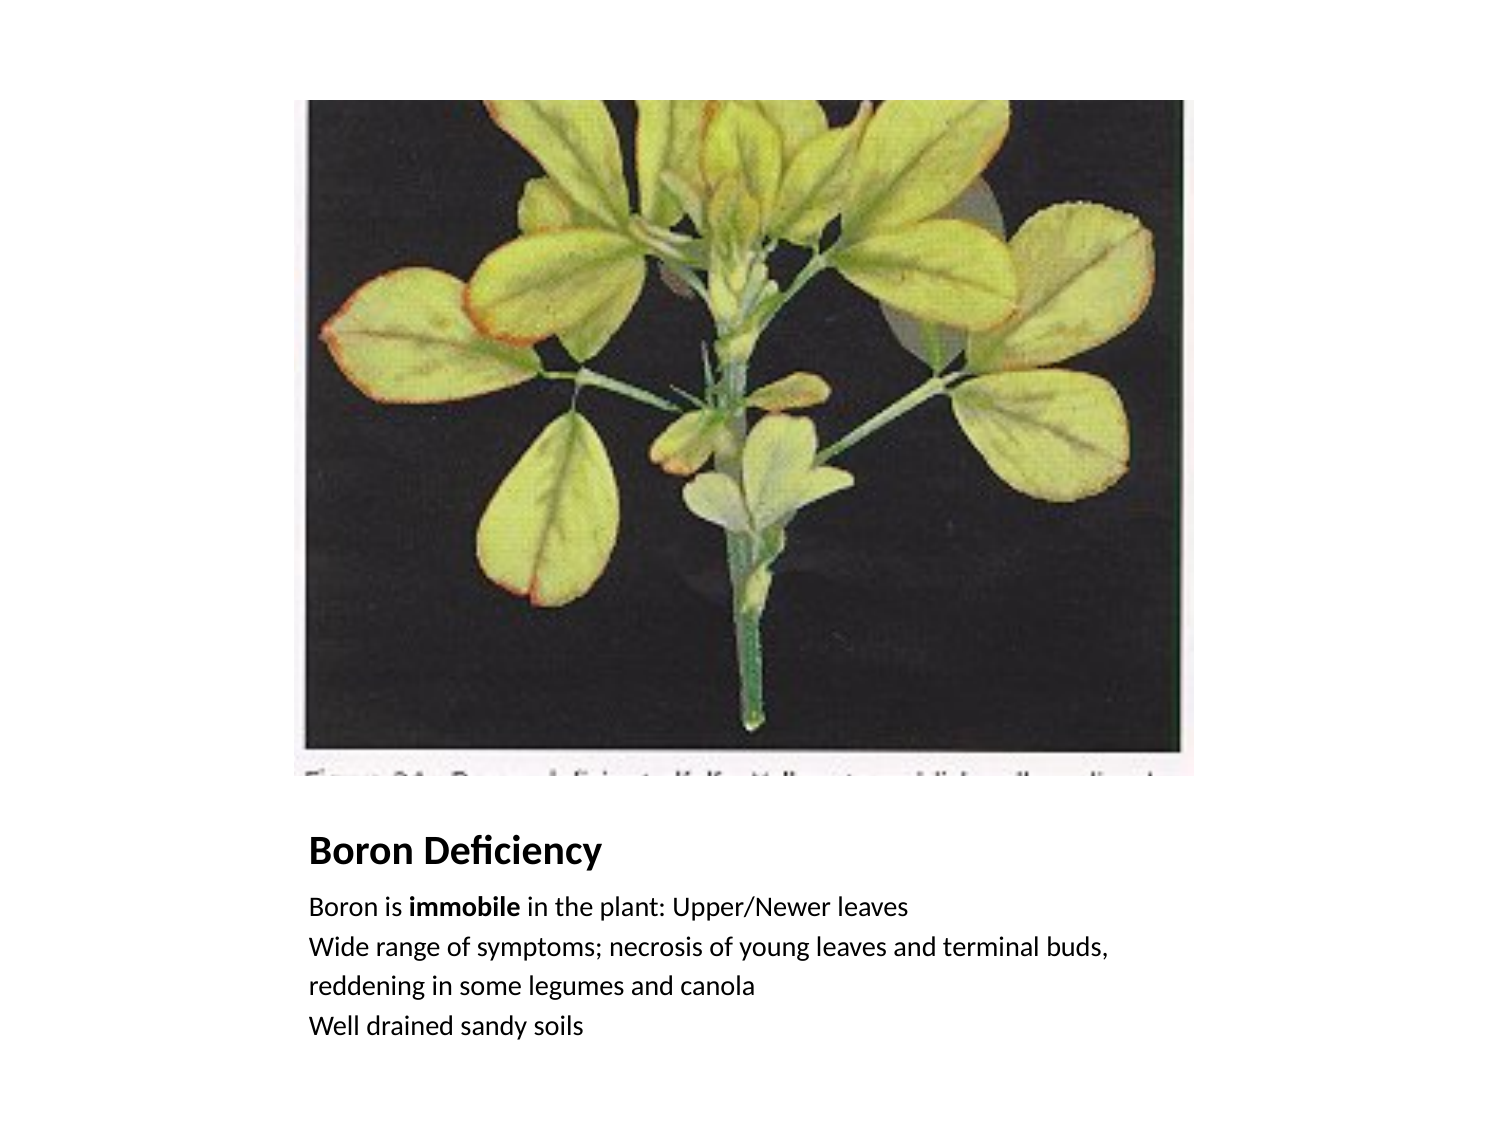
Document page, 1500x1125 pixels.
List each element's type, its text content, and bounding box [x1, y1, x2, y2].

title Boron Deficiency [294, 787, 1194, 880]
picture [293, 100, 1195, 776]
list Boron is immobile in the plant: Upper/Newer leaves Wide range of symptoms; necrosis of young leaves and terminal buds, reddening in some legumes and canola Well drained sandy soils [294, 880, 1325, 1050]
